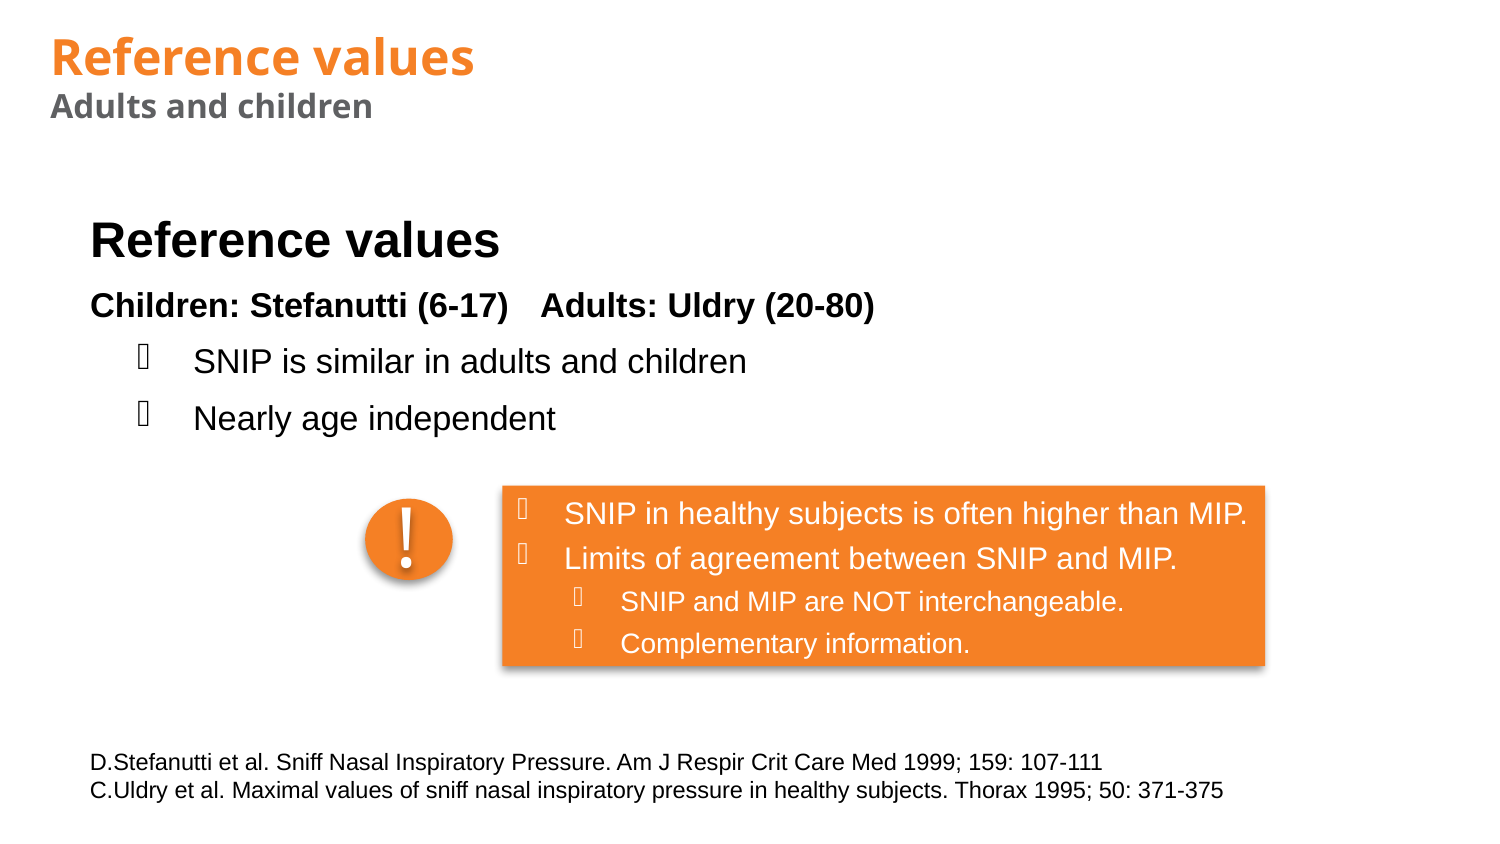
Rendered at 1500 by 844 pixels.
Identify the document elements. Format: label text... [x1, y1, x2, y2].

title Reference values Adults and children [35, 17, 1386, 145]
list Reference values Children: Stefanutti (6-17) Adults: Uldry (20-80) SNIP is similar in adults and children Nearly age independent [75, 199, 1236, 445]
text_box D.Stefanutti et al. Sniff Nasal Inspiratory Pressure. Am J Respir Crit Care Med 1999; 159: 107-111 C.Uldry et al. Maximal values of sniff nasal inspiratory pressure in healthy subjects. Thorax 1995; 50: 371-375 [74, 739, 1289, 811]
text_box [364, 476, 453, 594]
text_box SNIP in healthy subjects is often higher than MIP. Limits of agreement between SNIP and MIP. SNIP and MIP are NOT interchangeable. Complementary information. [502, 485, 1266, 667]
